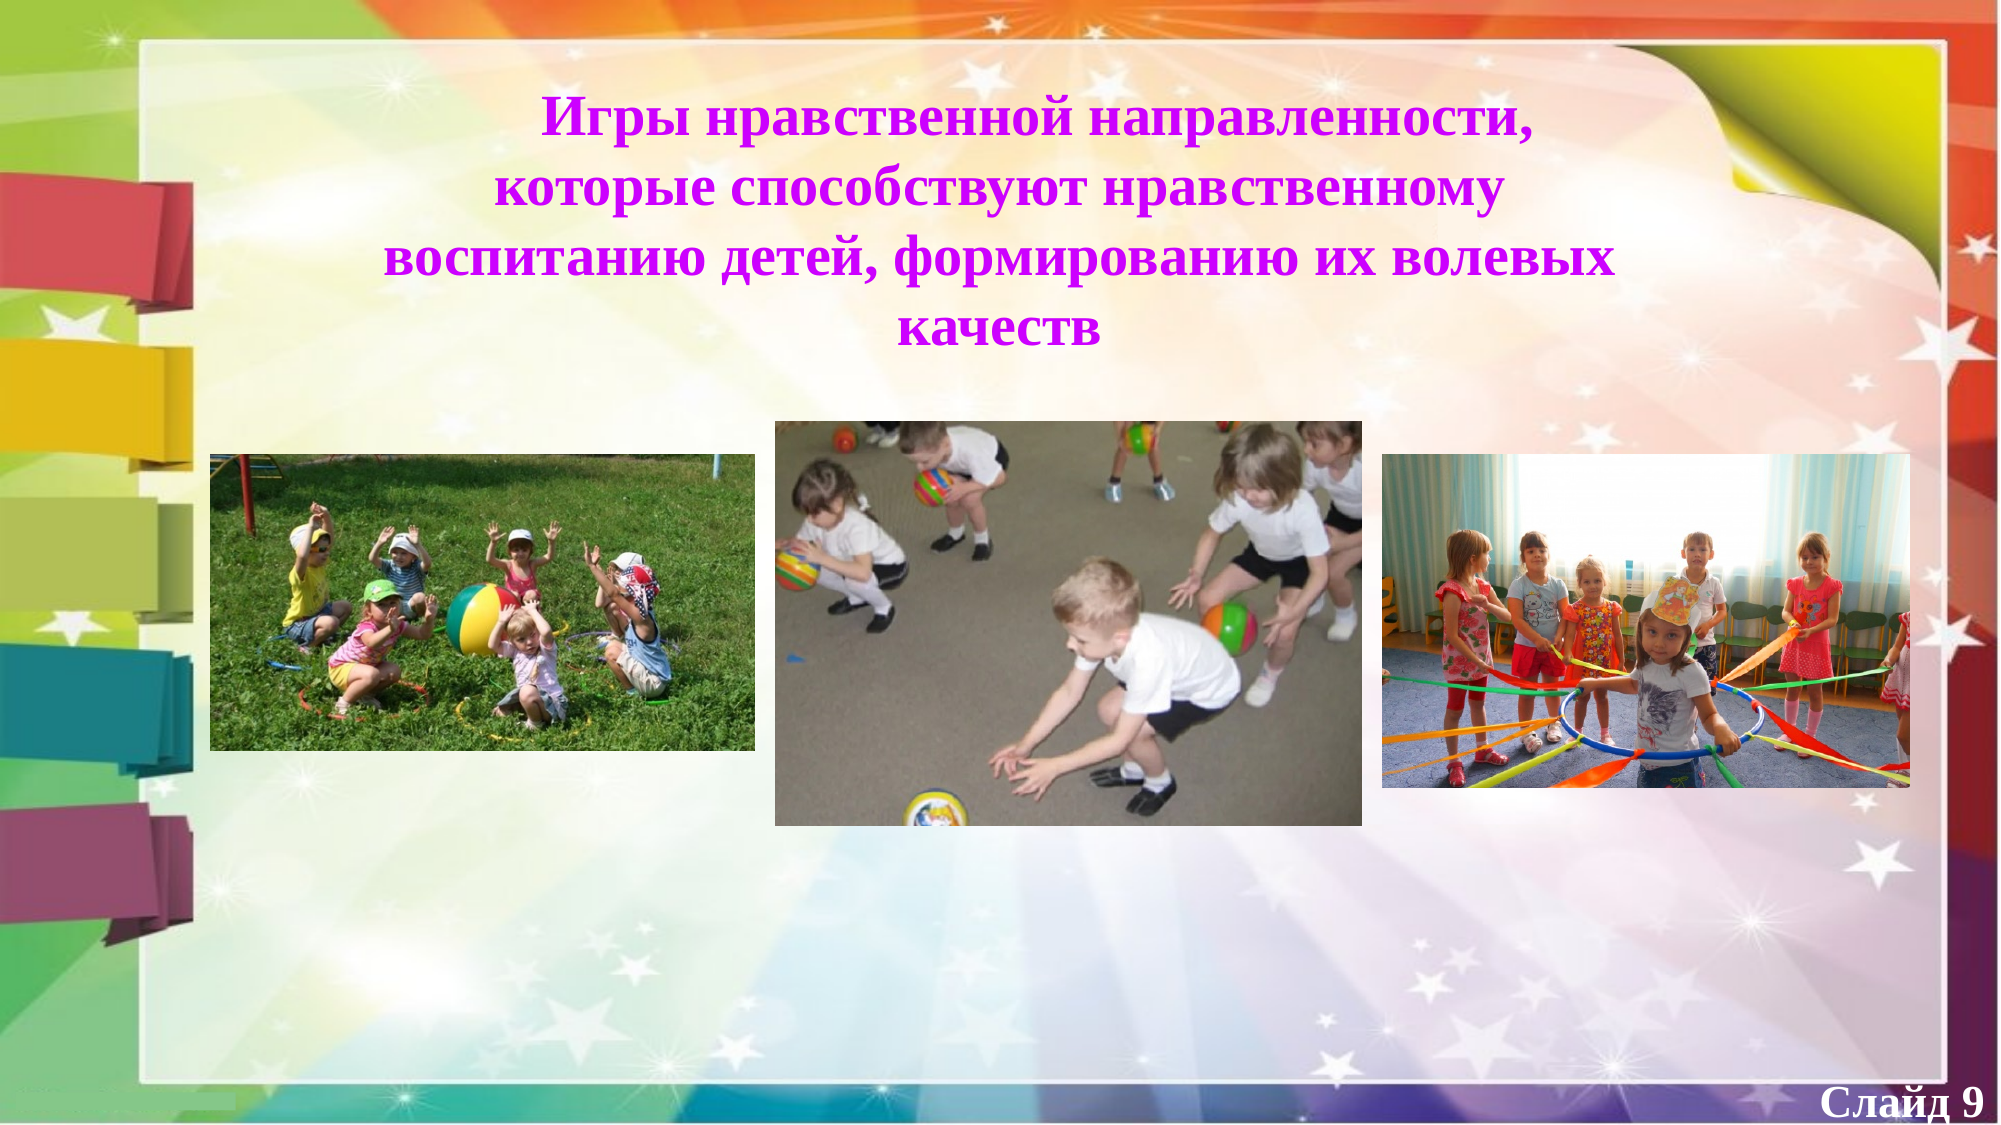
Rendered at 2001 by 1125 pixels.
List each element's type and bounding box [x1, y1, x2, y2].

text_box [0, 0, 2000, 1125]
